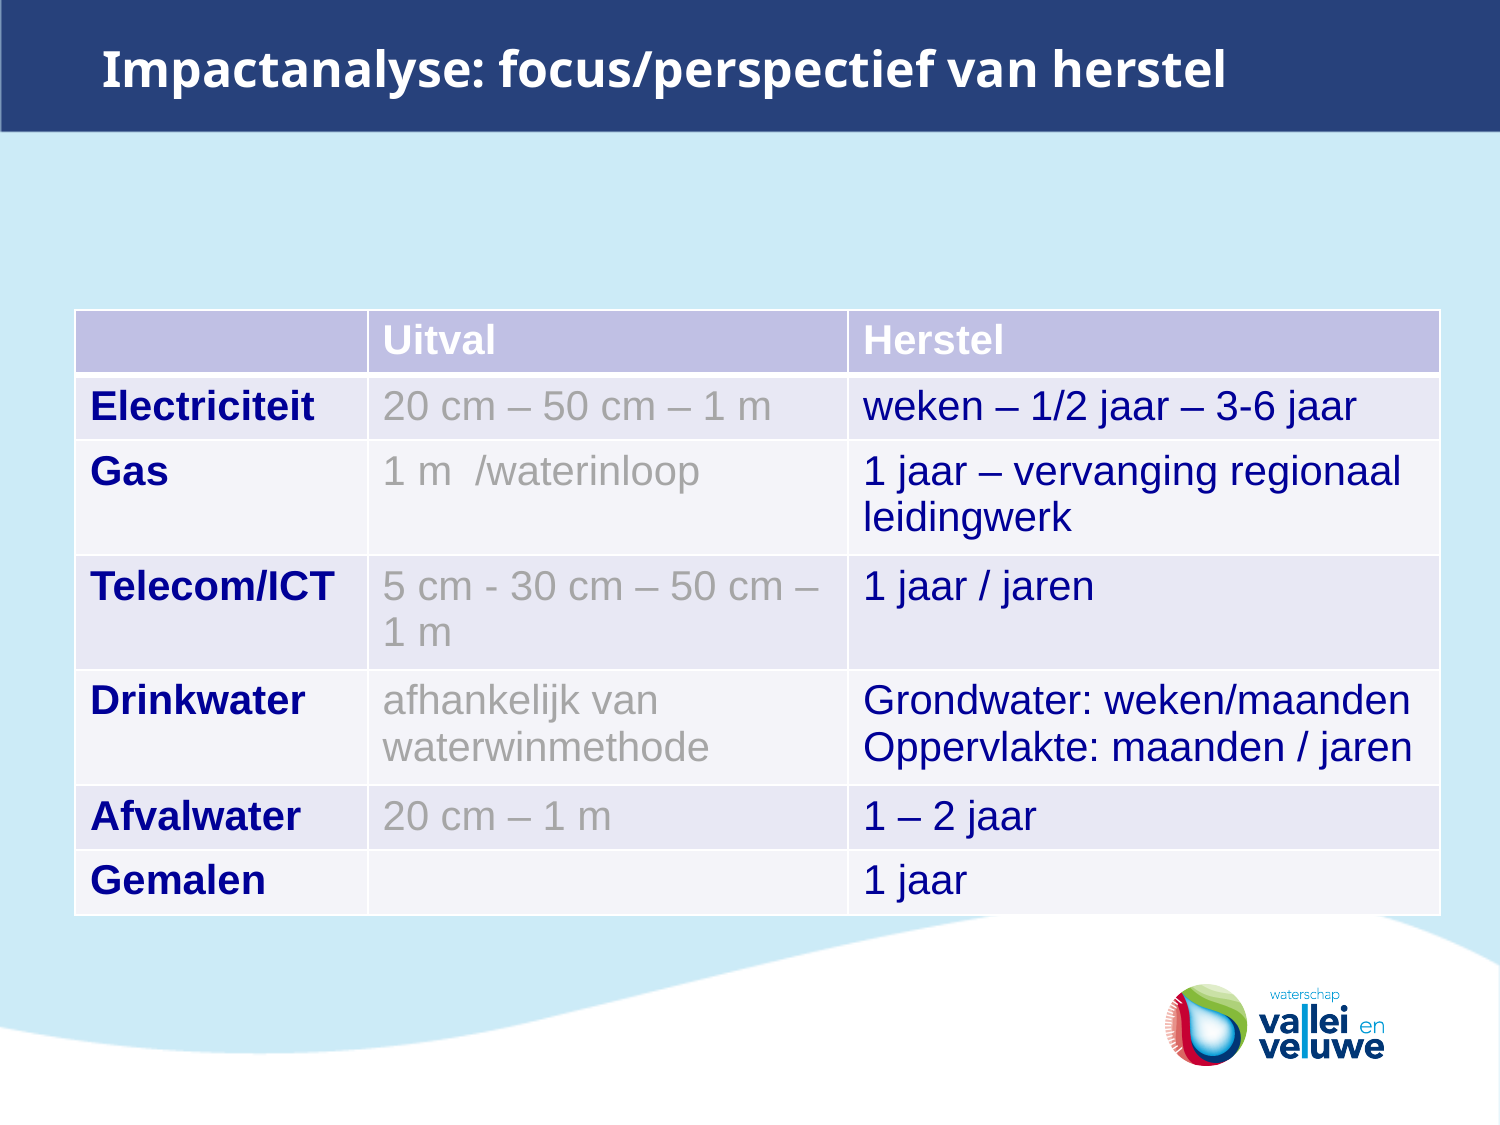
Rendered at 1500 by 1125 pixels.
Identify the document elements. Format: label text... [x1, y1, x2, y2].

table_cell [369, 851, 847, 914]
table_cell Drinkwater [76, 671, 367, 784]
table_cell Telecom/ICT [76, 556, 367, 669]
table_cell 5 cm - 30 cm – 50 cm – 1 m [369, 556, 847, 669]
table_cell afhankelijk van waterwinmethode [369, 671, 847, 784]
table_cell Gemalen [76, 851, 367, 914]
table_cell 1 m /waterinloop [369, 441, 847, 554]
table_cell Electriciteit [76, 378, 367, 439]
picture [0, 0, 1500, 1125]
table_header [76, 311, 367, 372]
table_cell weken – 1/2 jaar – 3-6 jaar [849, 378, 1439, 439]
table_cell Afvalwater [76, 786, 367, 849]
table_cell 1 – 2 jaar [849, 786, 1439, 849]
table_cell 20 cm – 1 m [369, 786, 847, 849]
table_cell Grondwater: weken/maanden Oppervlakte: maanden / jaren [849, 671, 1439, 784]
table_cell Gas [76, 441, 367, 554]
table_cell 20 cm – 50 cm – 1 m [369, 378, 847, 439]
table_header Herstel [849, 311, 1439, 372]
table_header Uitval [369, 311, 847, 372]
table_cell 1 jaar – vervanging regionaal leidingwerk [849, 441, 1439, 554]
title Impactanalyse: focus/perspectief van herstel [87, 0, 1425, 135]
table_cell 1 jaar [849, 851, 1439, 914]
table_cell 1 jaar / jaren [849, 556, 1439, 669]
